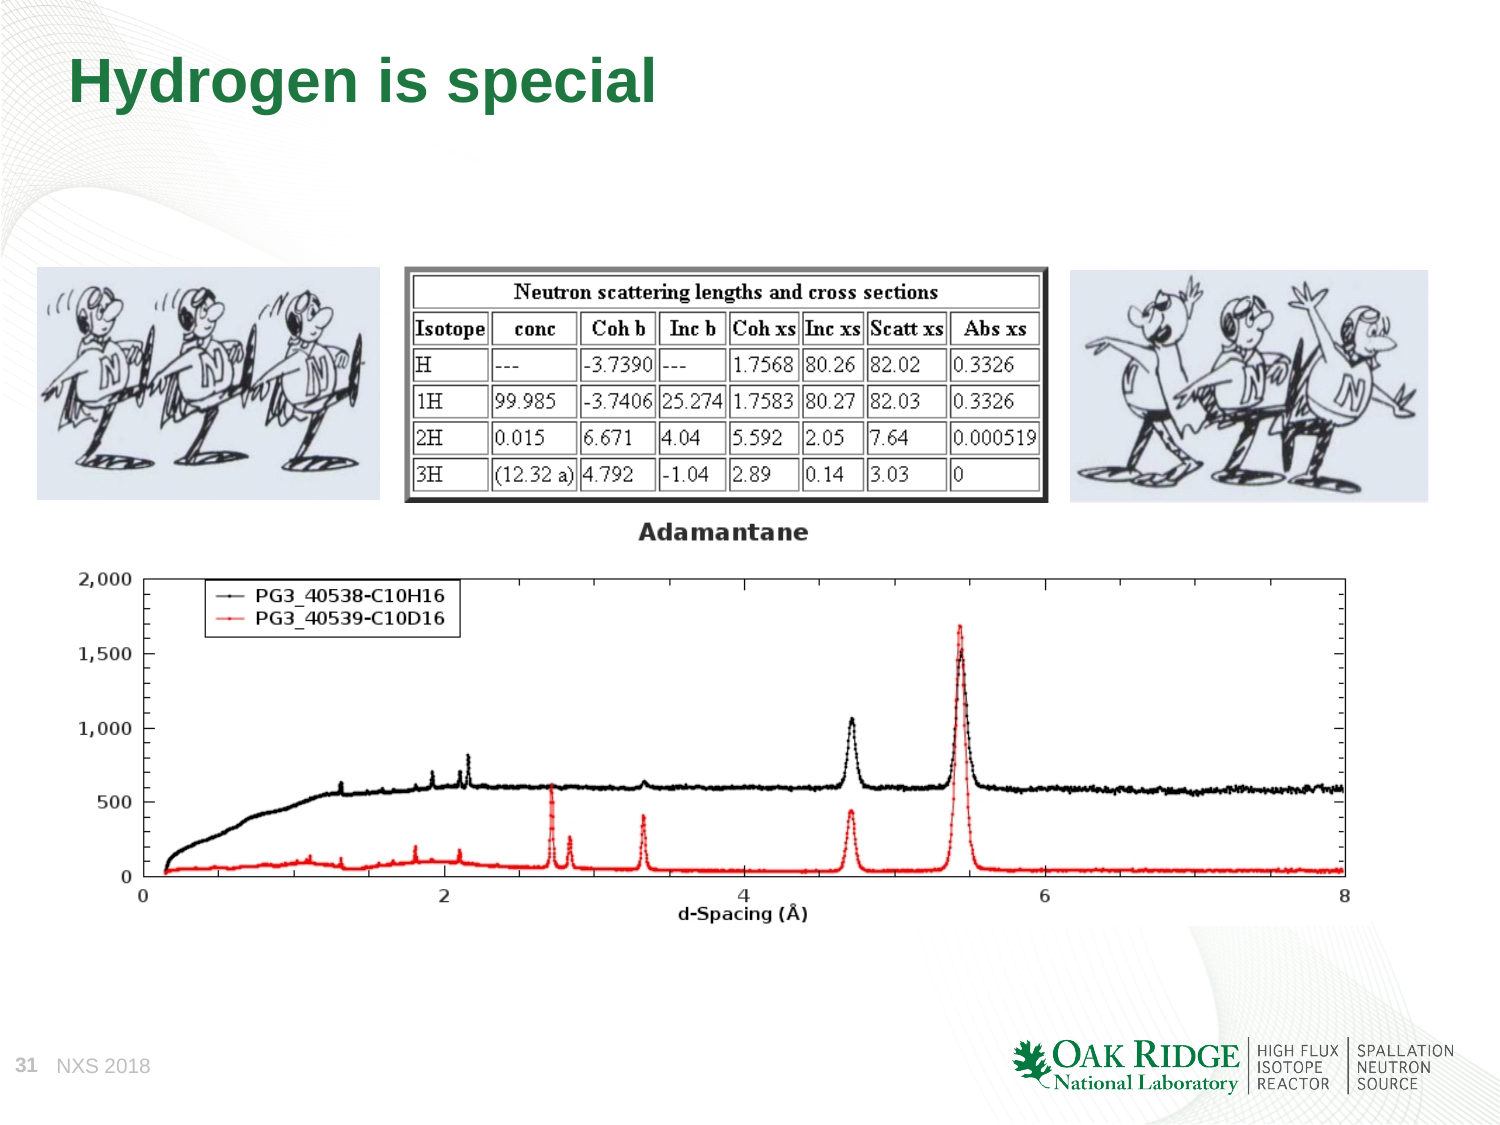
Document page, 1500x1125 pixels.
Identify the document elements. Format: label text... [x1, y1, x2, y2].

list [399, 263, 1051, 503]
picture [37, 267, 380, 500]
title Hydrogen is special [53, 43, 1432, 188]
picture [78, 270, 1500, 1125]
